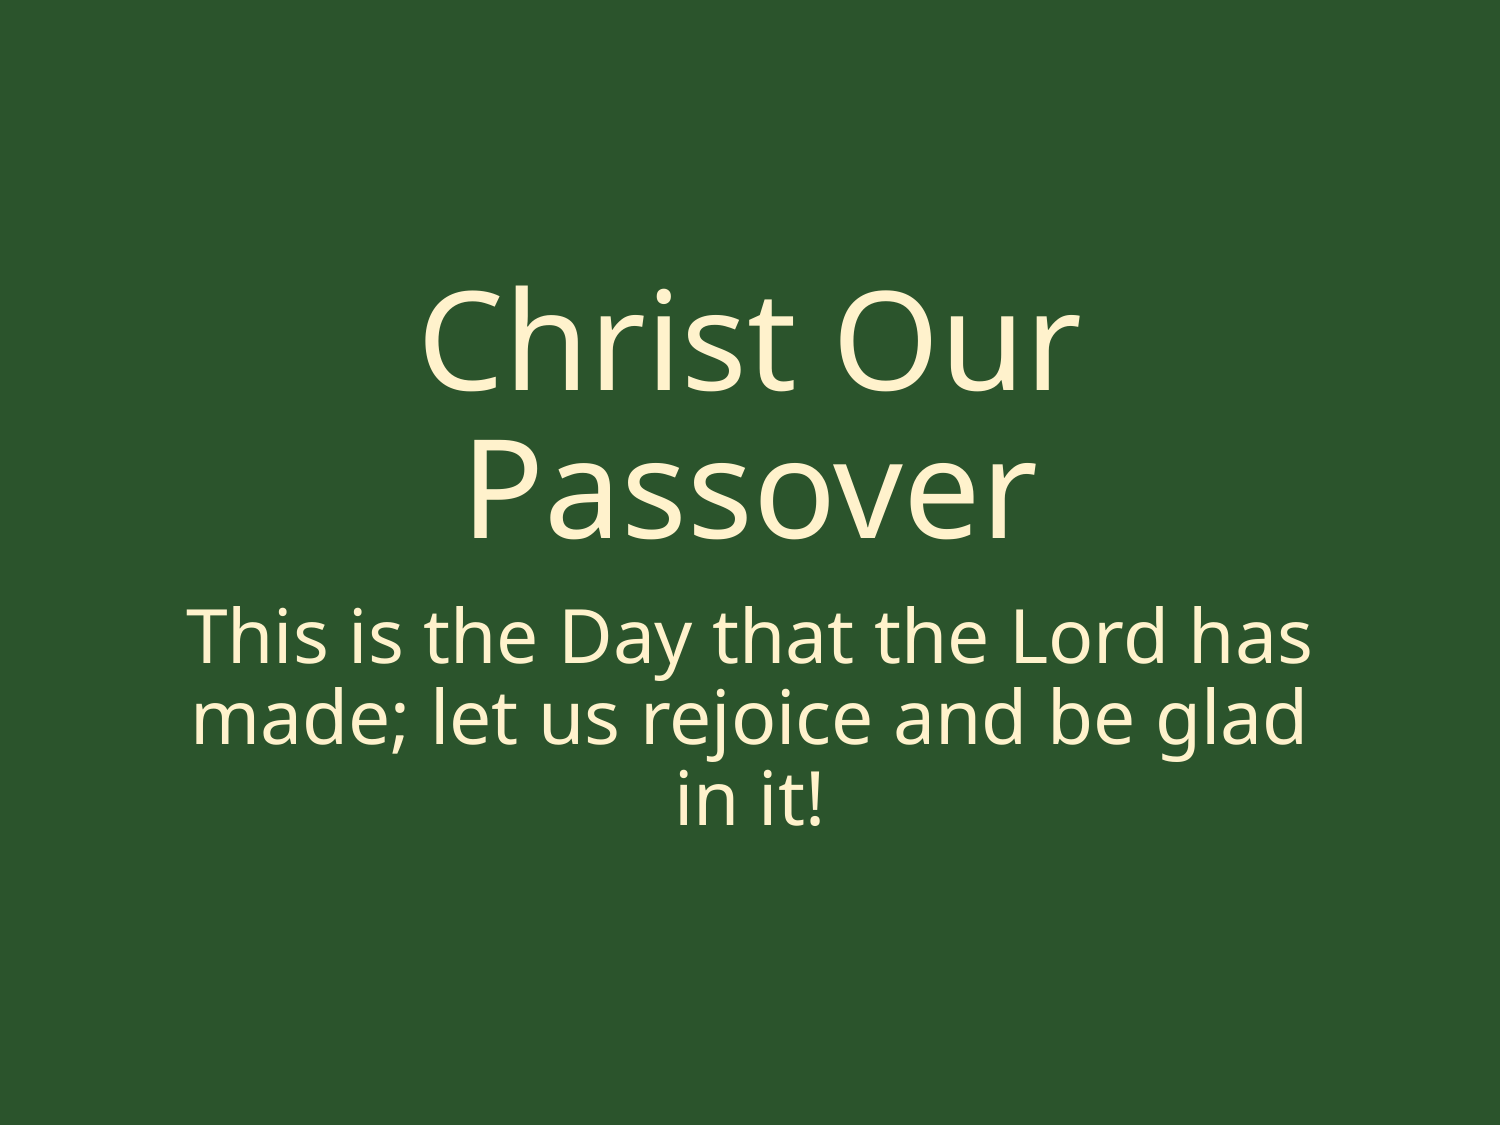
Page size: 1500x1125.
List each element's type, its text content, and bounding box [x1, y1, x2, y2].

title Christ Our Passover [112, 184, 1388, 576]
subtitle This is the Day that the Lord has made; let us rejoice and be glad in it! [161, 590, 1339, 880]
